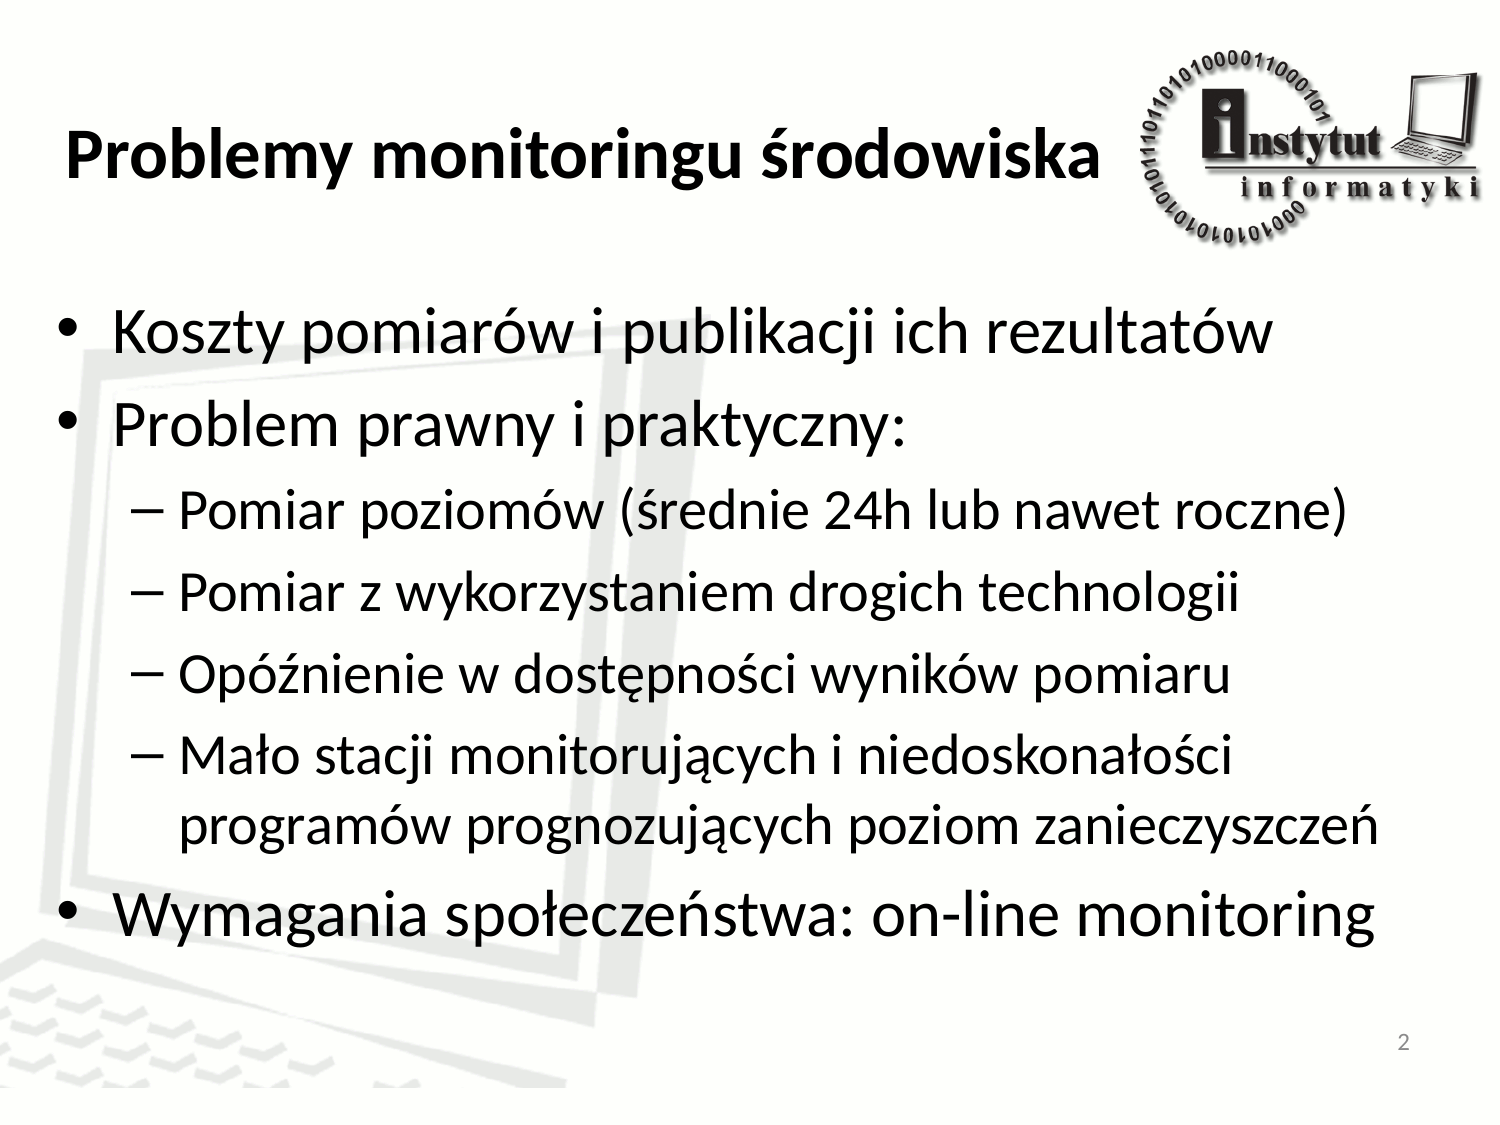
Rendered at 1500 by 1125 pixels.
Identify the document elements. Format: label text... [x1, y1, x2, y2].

list Koszty pomiarów i publikacji ich rezultatów Problem prawny i praktyczny: Pomiar poziomów (średnie 24h lub nawet roczne) Pomiar z wykorzystaniem drogich technologii Opóźnienie w dostępności wyników pomiaru Mało stacji monitorujących i niedoskonałości programów prognozujących poziom zanieczyszczeń Wymagania społeczeństwa: on-line monitoring [41, 278, 1447, 1005]
title Problemy monitoringu środowiska [41, 56, 1128, 244]
picture [0, 0, 1500, 1125]
slide_number 2 [1074, 1010, 1425, 1071]
